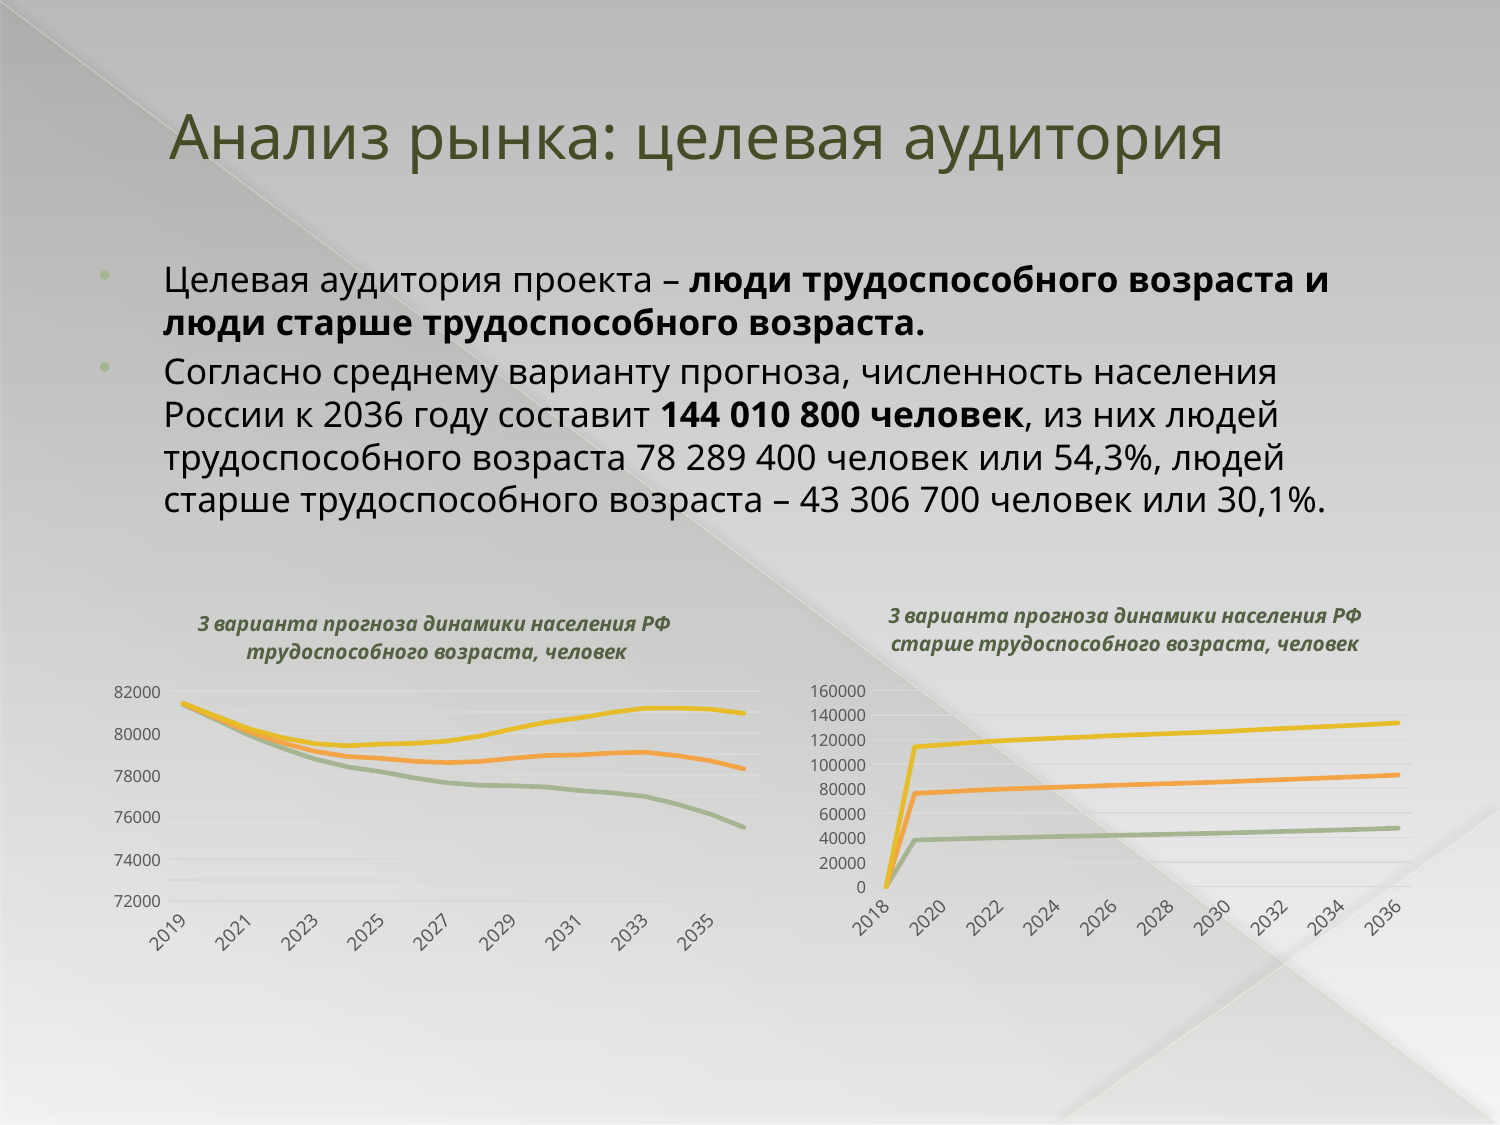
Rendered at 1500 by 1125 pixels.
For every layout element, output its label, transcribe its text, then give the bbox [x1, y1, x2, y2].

chart [100, 587, 775, 965]
list Целевая аудитория проекта – люди трудоспособного возраста и люди старше трудоспособного возраста. Согласно среднему варианту прогноза, численность населения России к 2036 году составит 144 010 800 человек, из них людей трудоспособного возраста 78 289 400 человек или 54,3%, людей старше трудоспособного возраста – 43 306 700 человек или 30,1%. [75, 249, 1425, 563]
title Анализ рынка: целевая аудитория [75, 43, 1425, 225]
chart [796, 587, 1426, 950]
